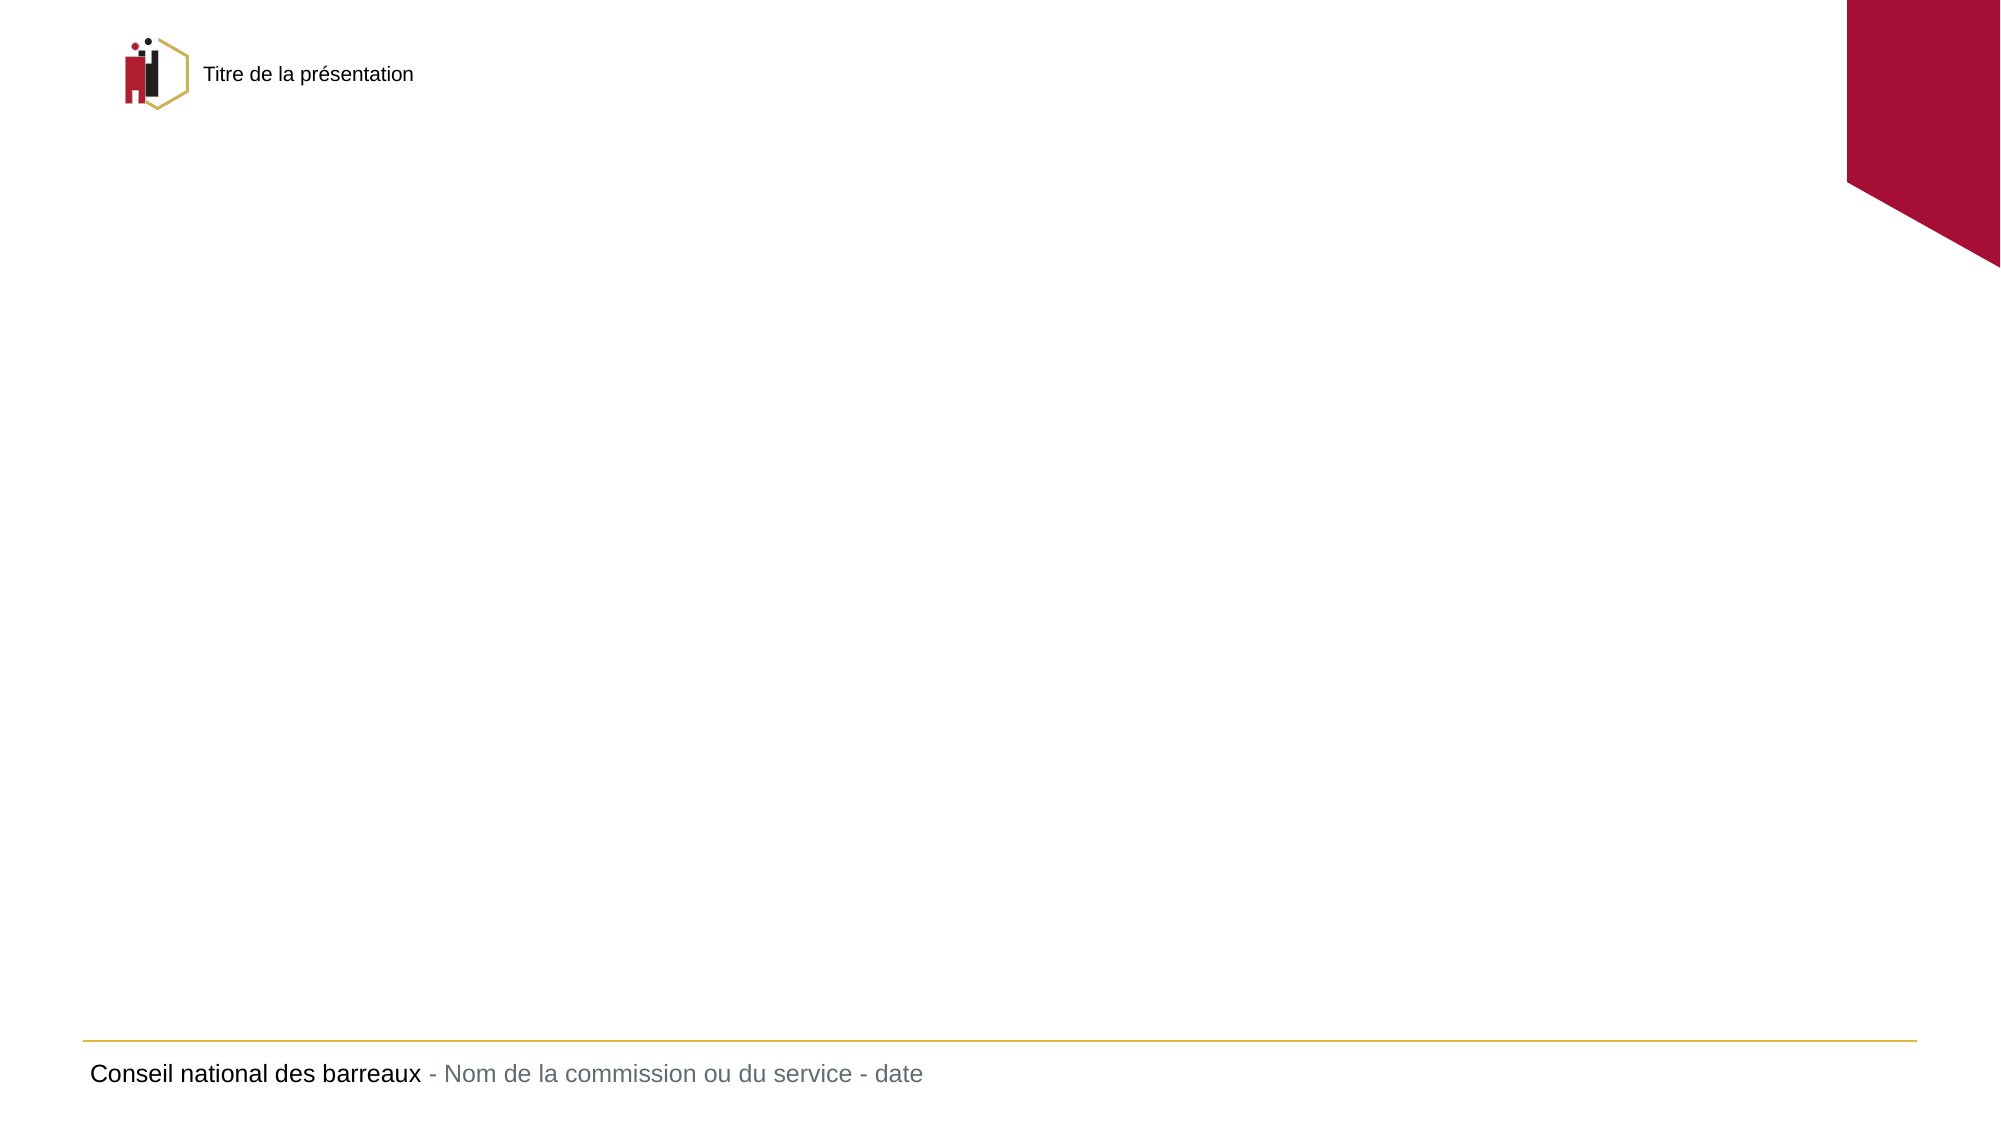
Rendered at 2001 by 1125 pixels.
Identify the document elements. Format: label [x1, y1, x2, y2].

picture [125, 38, 189, 110]
